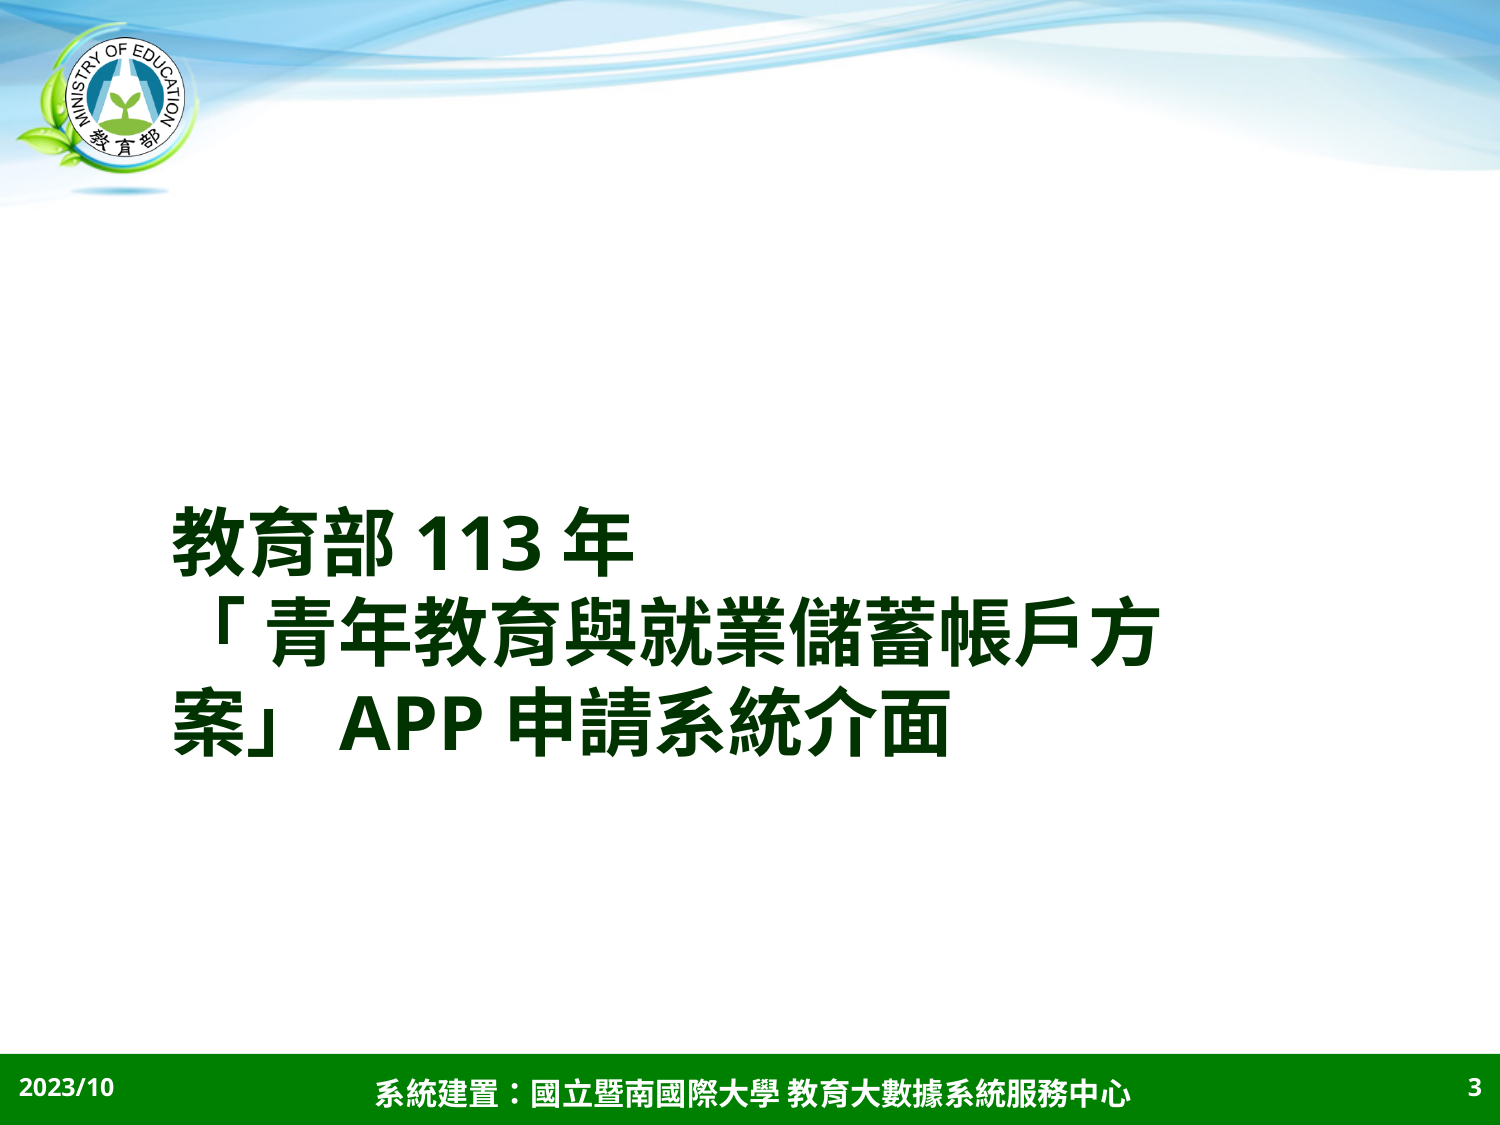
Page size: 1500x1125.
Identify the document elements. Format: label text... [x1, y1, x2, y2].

picture [0, 0, 1500, 1053]
slide_number 2023/10 [3, 1063, 355, 1117]
title 教育部113年 「 青年教育與就業儲蓄帳戶方案」App申請系統介面 [156, 487, 1432, 800]
slide_number 3 [1146, 1063, 1498, 1117]
